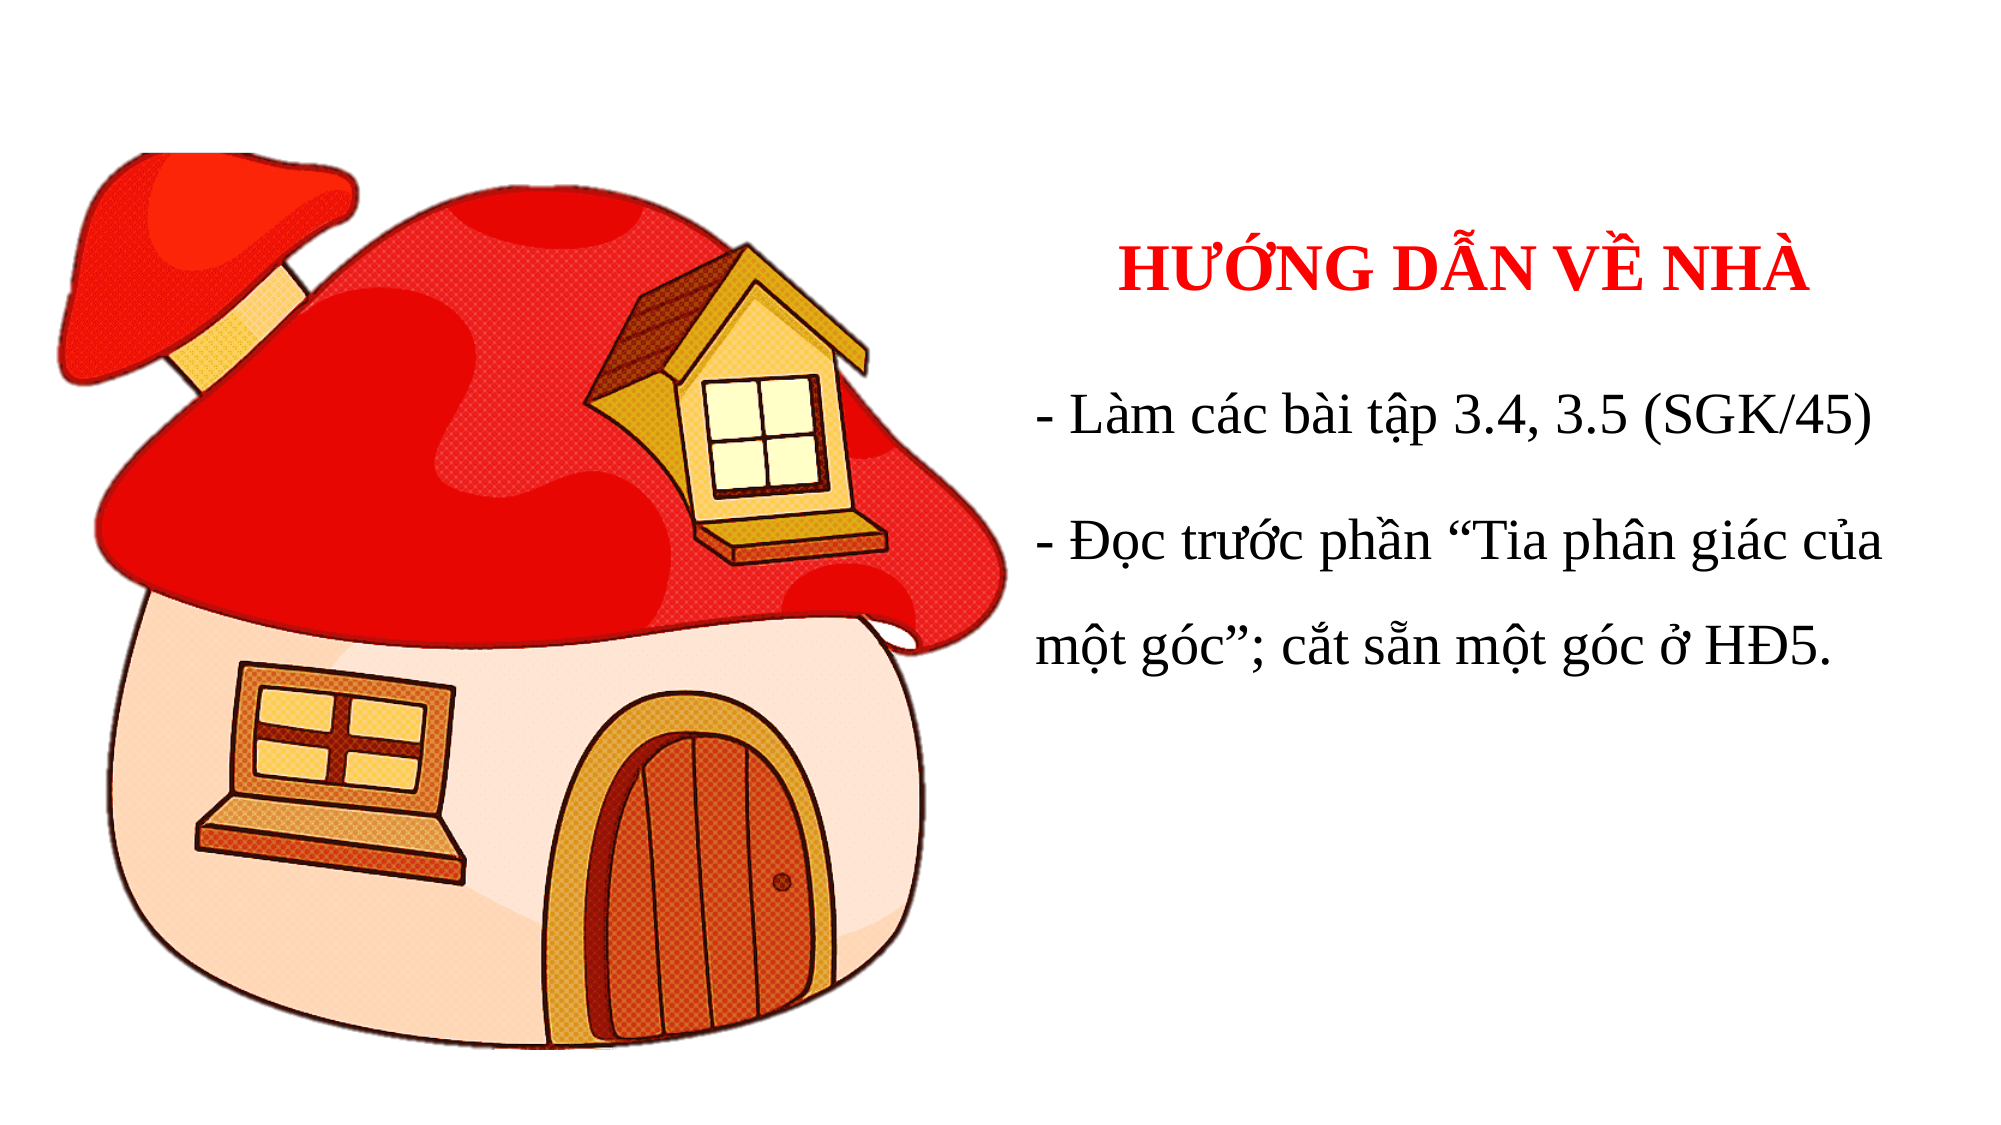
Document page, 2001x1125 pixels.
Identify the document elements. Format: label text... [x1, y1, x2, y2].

text_box - Làm các bài tập 3.4, 3.5 (SGK/45) - Đọc trước phần “Tia phân giác của một góc”; cắt sẵn một góc ở HĐ5. [1073, 333, 2000, 684]
picture [0, 140, 1068, 1050]
text_box HƯỚNG DẪN VỀ NHÀ [1103, 216, 1832, 311]
